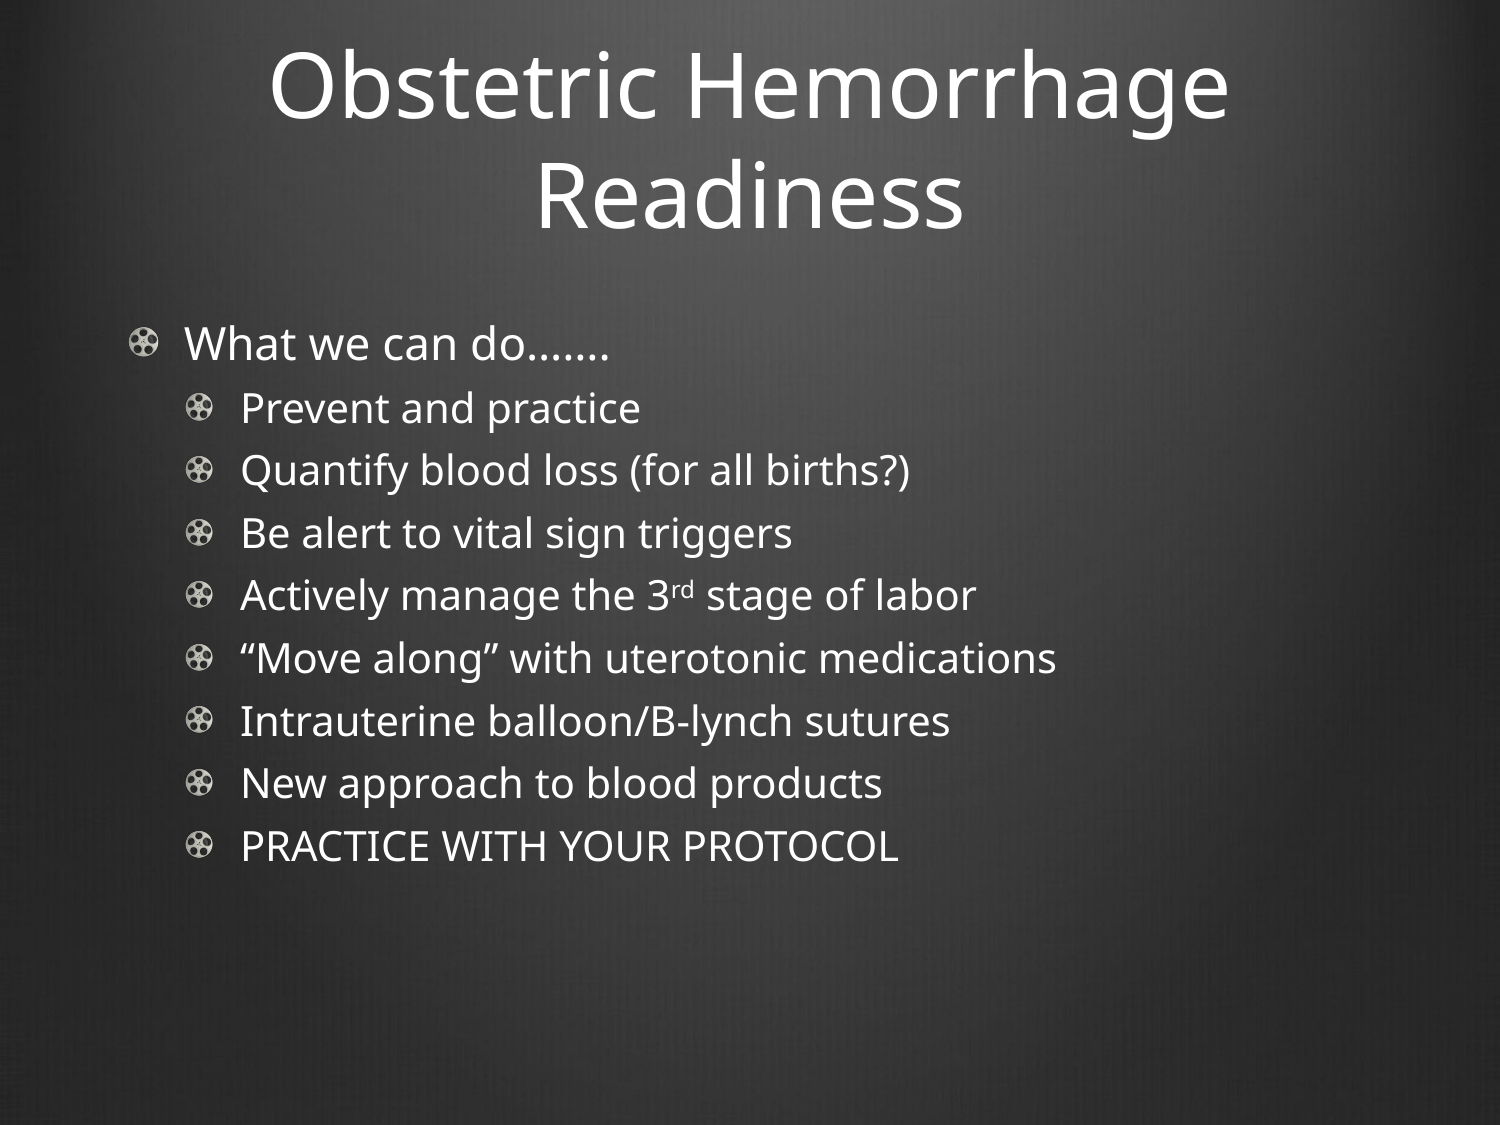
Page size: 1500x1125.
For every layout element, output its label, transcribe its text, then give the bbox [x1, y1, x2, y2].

picture [127, 325, 160, 358]
picture [184, 454, 214, 484]
picture [184, 767, 214, 797]
title Obstetric Hemorrhage Readiness [112, 19, 1388, 255]
picture [184, 579, 214, 609]
picture [184, 517, 214, 547]
picture [184, 704, 214, 734]
list What we can do……. Prevent and practice Quantify blood loss (for all births?) Be alert to vital sign triggers Actively manage the 3rd stage of labor “Move along” with uterotonic medications Intrauterine balloon/B-lynch sutures New approach to blood products PRACTICE WITH YOUR PROTOCOL [112, 306, 1388, 1005]
picture [184, 829, 214, 859]
picture [184, 391, 214, 422]
picture [184, 642, 214, 672]
